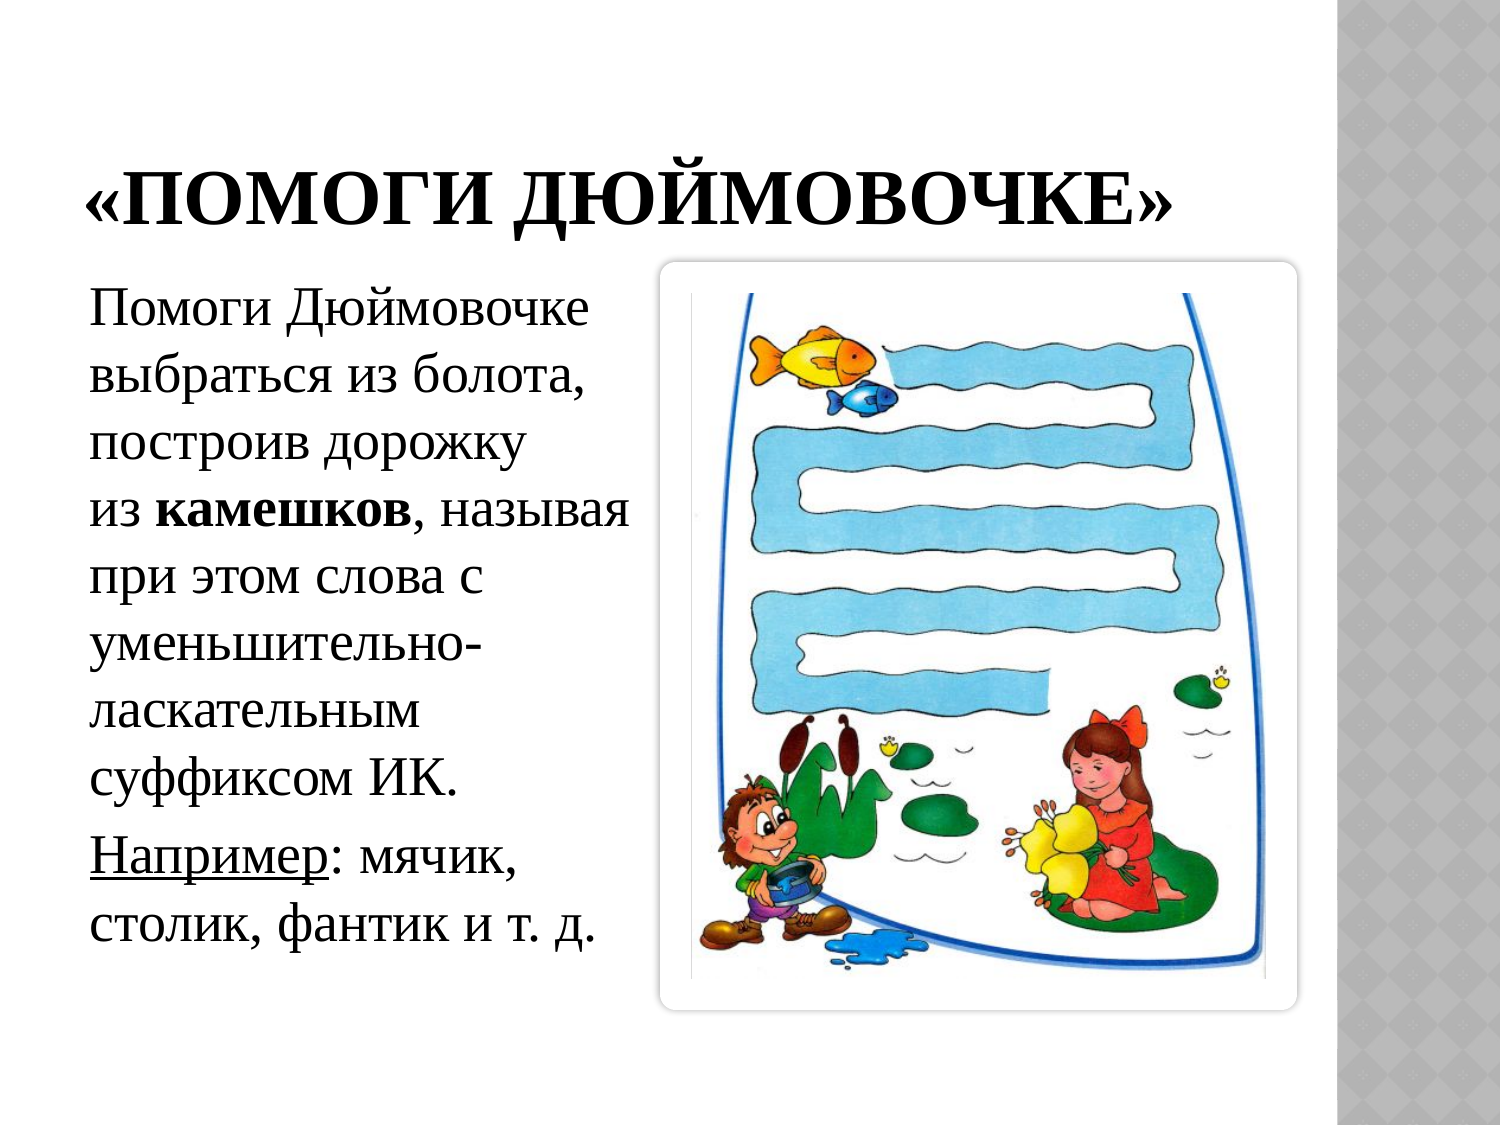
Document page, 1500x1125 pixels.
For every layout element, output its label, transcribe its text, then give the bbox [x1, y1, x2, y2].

title «Помоги Дюймовочке» [75, 52, 1263, 240]
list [690, 292, 1267, 980]
list Помоги Дюймовочке выбраться из болота, построив дорожку из камешков, называя при этом слова с уменьшительно-ласкательным суффиксом ИК. Например: мячик, столик, фантик и т. д. [75, 262, 653, 1005]
